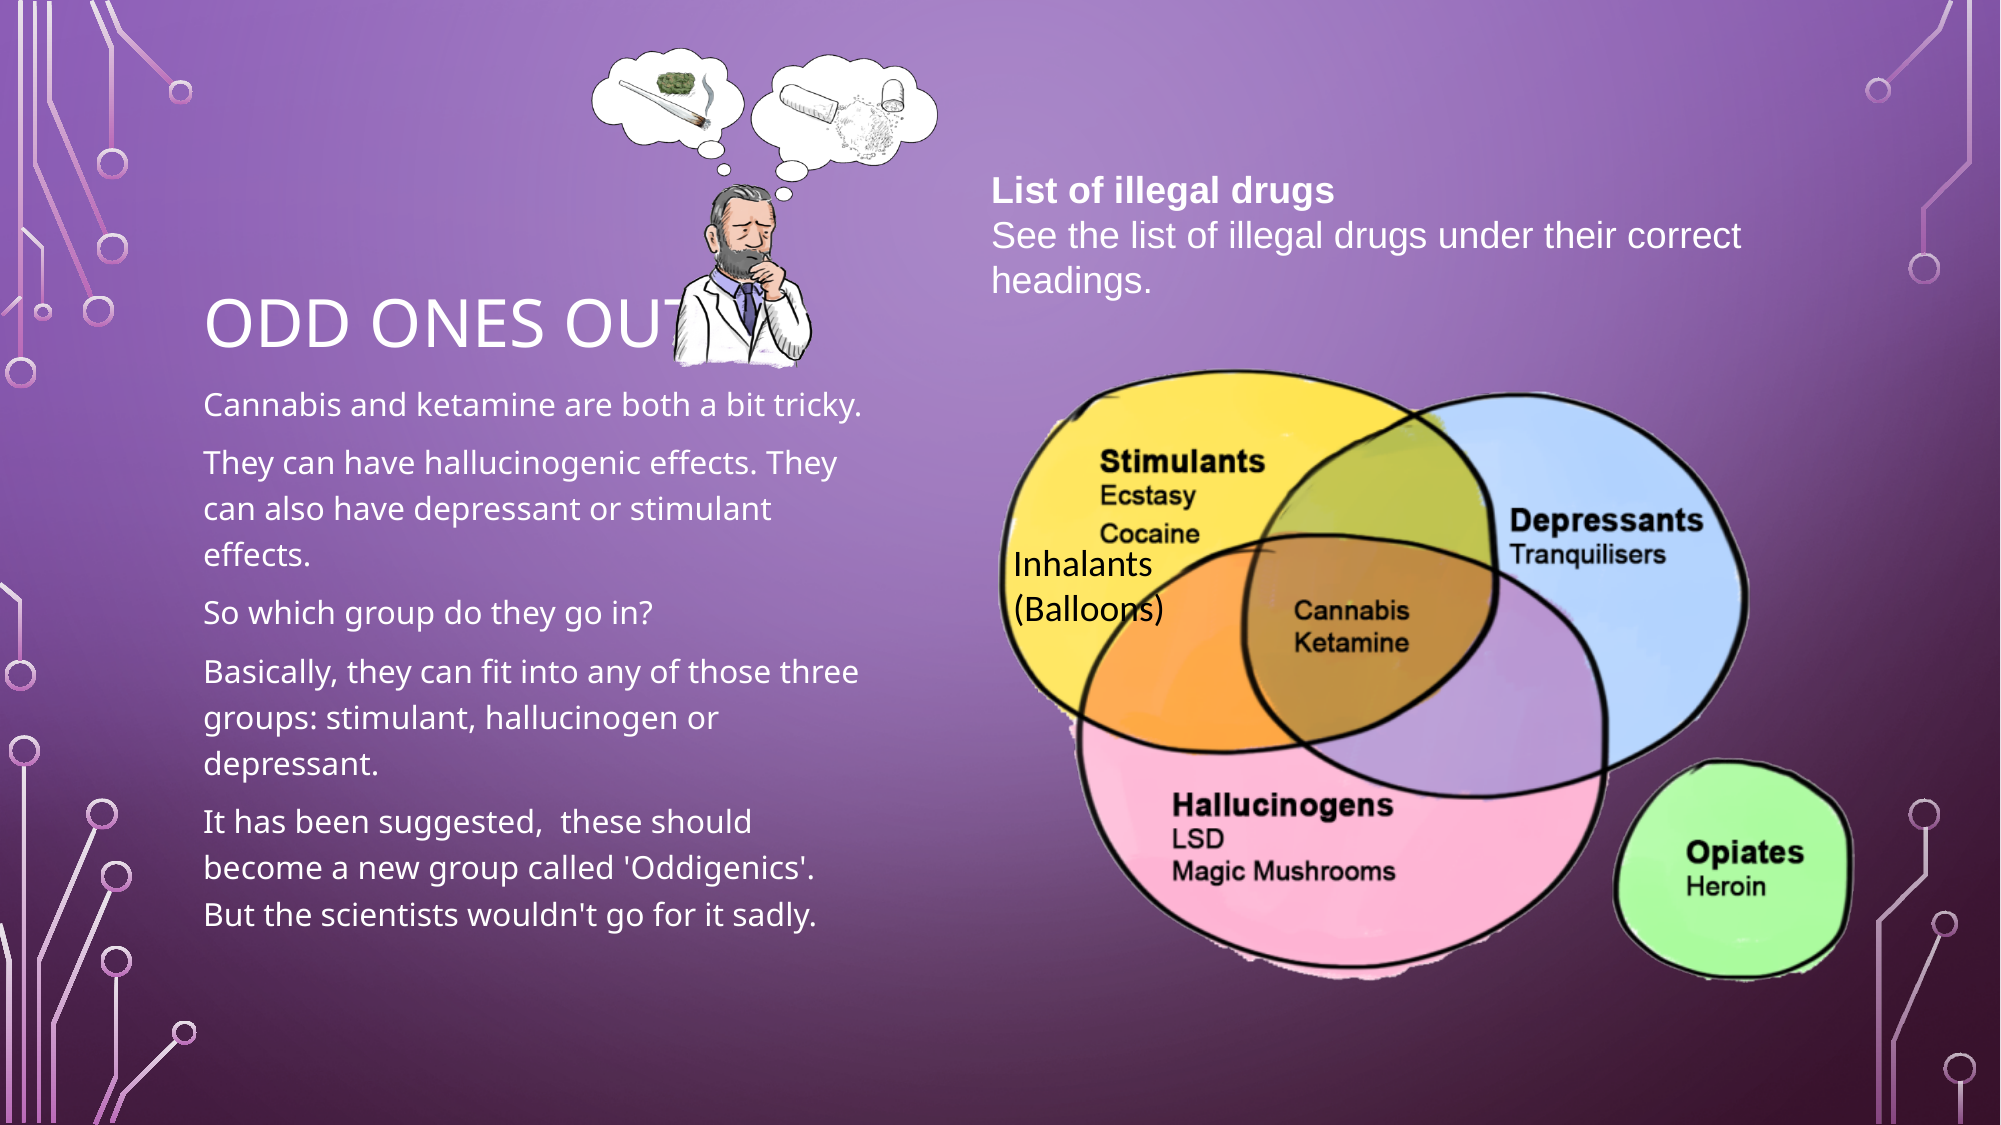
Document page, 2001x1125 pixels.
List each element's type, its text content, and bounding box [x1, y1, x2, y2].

list Cannabis and ketamine are both a bit tricky. They can have hallucinogenic effects. They can also have depressant or stimulant effects. So which group do they go in? Basically, they can fit into any of those three groups: stimulant, hallucinogen or depressant. It has been suggested, these should become a new group called 'Oddigenics'. But the scientists wouldn't go for it sadly. [188, 369, 882, 983]
picture [591, 46, 938, 370]
title ODD ONES OUT [188, 99, 591, 369]
picture [997, 368, 1855, 983]
text_box List of illegal drugs See the list of illegal drugs under their correct headings. [976, 158, 1855, 309]
